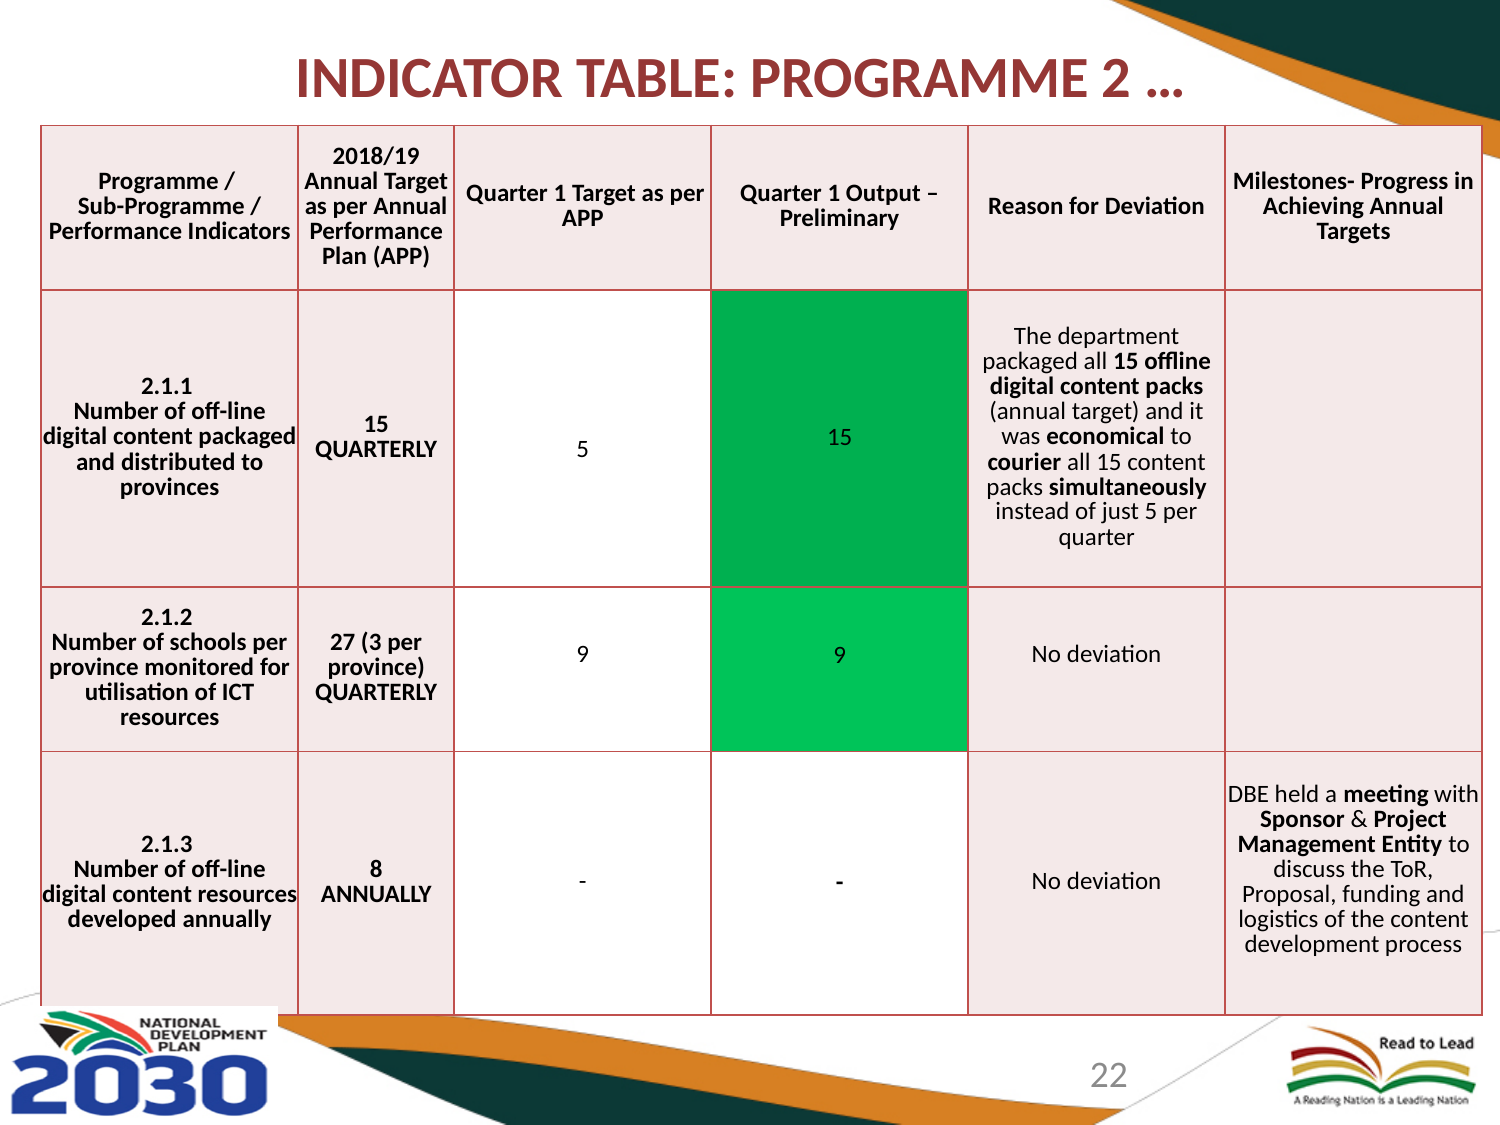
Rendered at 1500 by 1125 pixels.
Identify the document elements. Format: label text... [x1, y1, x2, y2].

table_cell - [455, 752, 710, 1014]
table_cell DBE held a meeting with Sponsor & Project Management Entity to discuss the ToR, Proposal, funding and logistics of the content development process [1226, 752, 1481, 1014]
table_header Programme / Sub-Programme / Performance Indicators [42, 126, 297, 289]
table_cell - [712, 752, 967, 1014]
table_header 2018/19 Annual Target as per Annual Performance Plan (APP) [299, 126, 453, 289]
table_cell 8 ANNUALLY [299, 752, 453, 1014]
table_header Milestones- Progress in Achieving Annual Targets [1226, 126, 1481, 289]
table_cell No deviation [969, 752, 1224, 1014]
slide_number 22 [1074, 1042, 1425, 1103]
picture [0, 0, 1500, 1125]
table_cell 15 [712, 291, 967, 586]
table_cell The department packaged all 15 offline digital content packs (annual target) and it was economical to courier all 15 content packs simultaneously instead of just 5 per quarter [969, 291, 1224, 586]
table_cell [1226, 291, 1481, 586]
table_cell 5 [455, 291, 710, 586]
table_cell 9 [455, 588, 710, 751]
table_header Quarter 1 Output – Preliminary [712, 126, 967, 289]
table_cell 2.1.1 Number of off-line digital content packaged and distributed to provinces [42, 291, 297, 586]
title INDICATOR TABLE: PROGRAMME 2 … [82, 0, 1400, 125]
table_cell [1226, 588, 1481, 751]
table_cell 27 (3 per province) QUARTERLY [299, 588, 453, 751]
table_cell 9 [712, 588, 967, 751]
table_header Reason for Deviation [969, 126, 1224, 289]
table_cell 2.1.3 Number of off-line digital content resources developed annually [42, 752, 297, 1014]
table_header Quarter 1 Target as per APP [455, 126, 710, 289]
table_cell No deviation [969, 588, 1224, 751]
table_cell 15 QUARTERLY [299, 291, 453, 586]
table_cell 2.1.2 Number of schools per province monitored for utilisation of ICT resources [42, 588, 297, 751]
